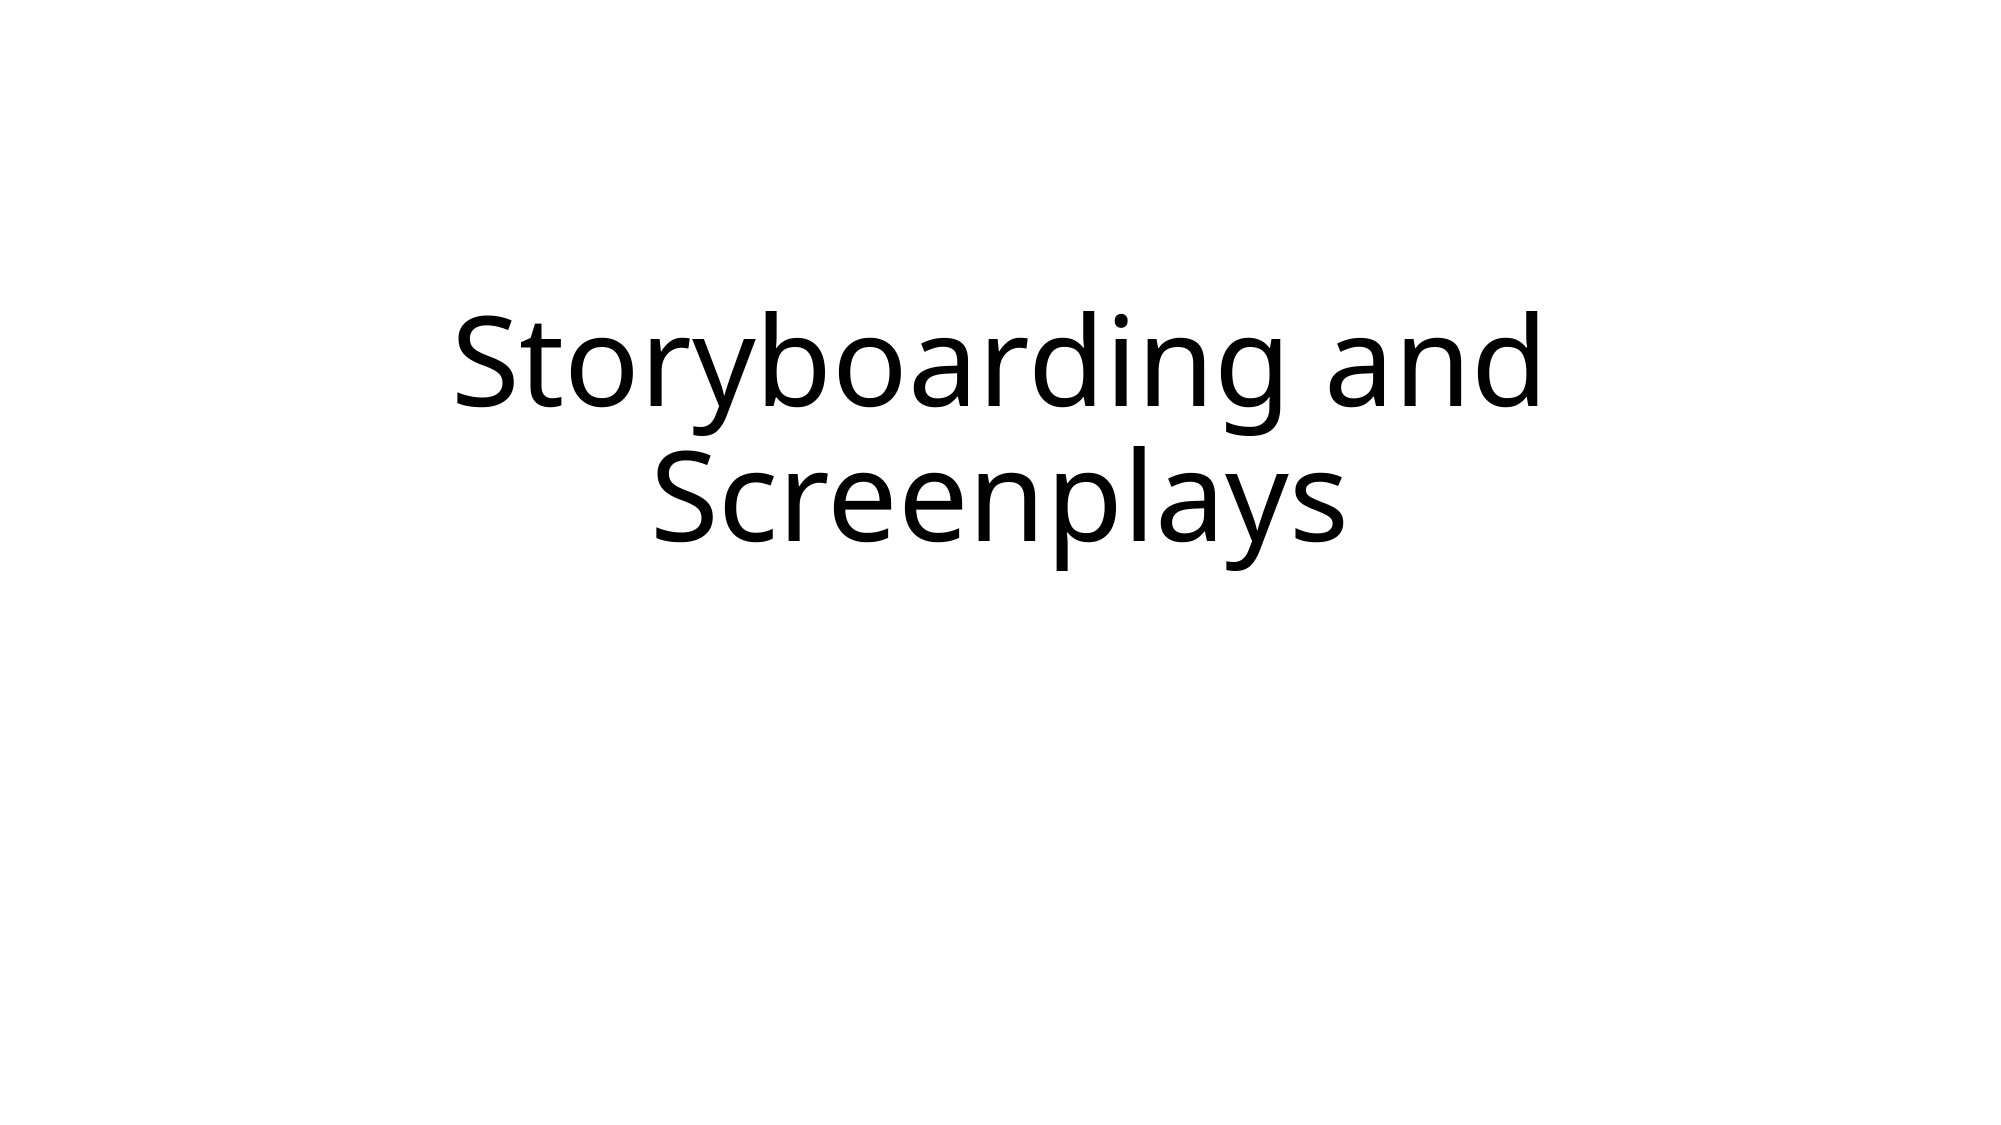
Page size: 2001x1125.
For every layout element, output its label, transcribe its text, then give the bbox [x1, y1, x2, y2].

title Storyboarding and Screenplays [249, 184, 1750, 576]
